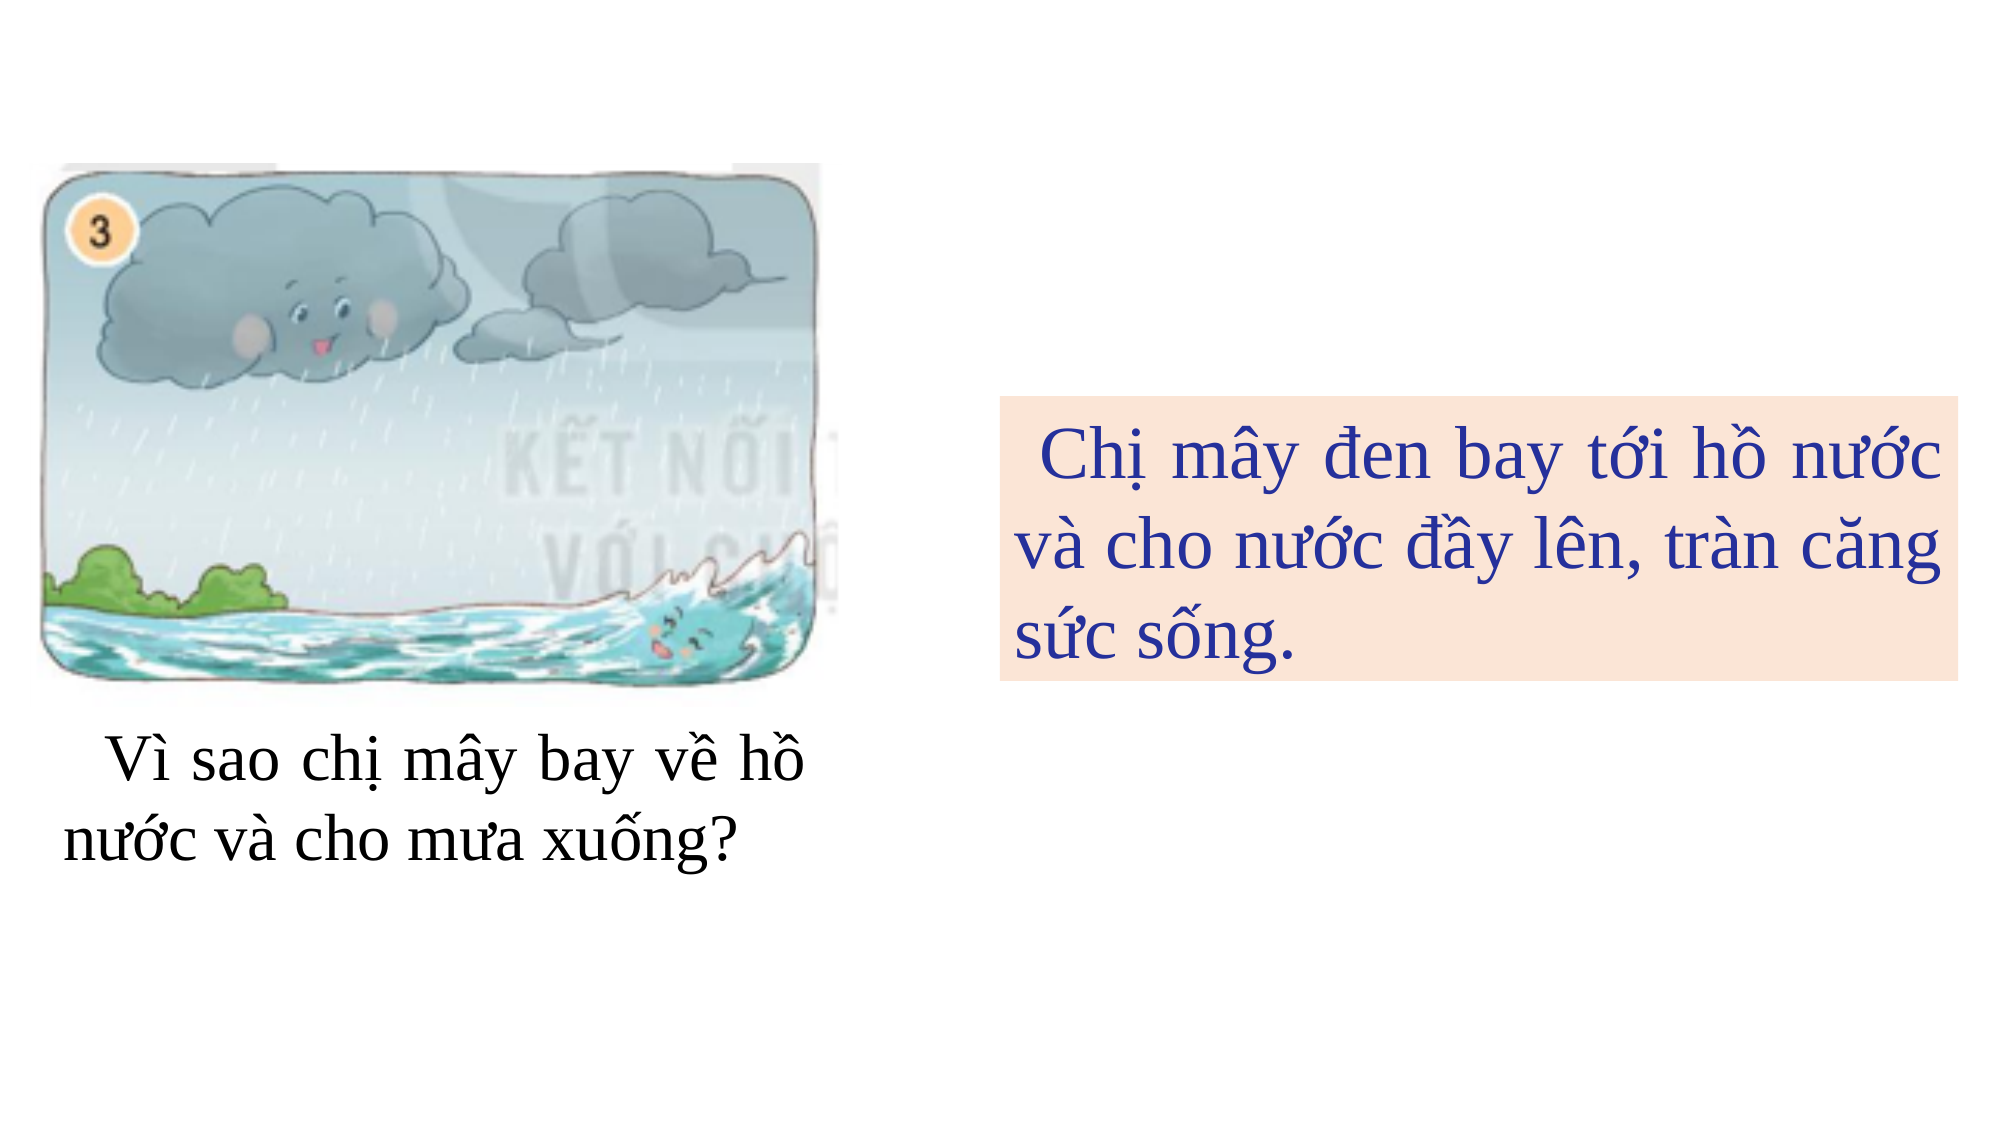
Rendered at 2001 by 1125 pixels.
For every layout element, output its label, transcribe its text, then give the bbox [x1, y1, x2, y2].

picture [29, 163, 842, 707]
text_box Vì sao chị mây bay về hồ nước và cho mưa xuống? [48, 707, 823, 881]
text_box Chị mây đen bay tới hồ nước và cho nước đầy lên, tràn căng sức sống. [999, 396, 1959, 681]
